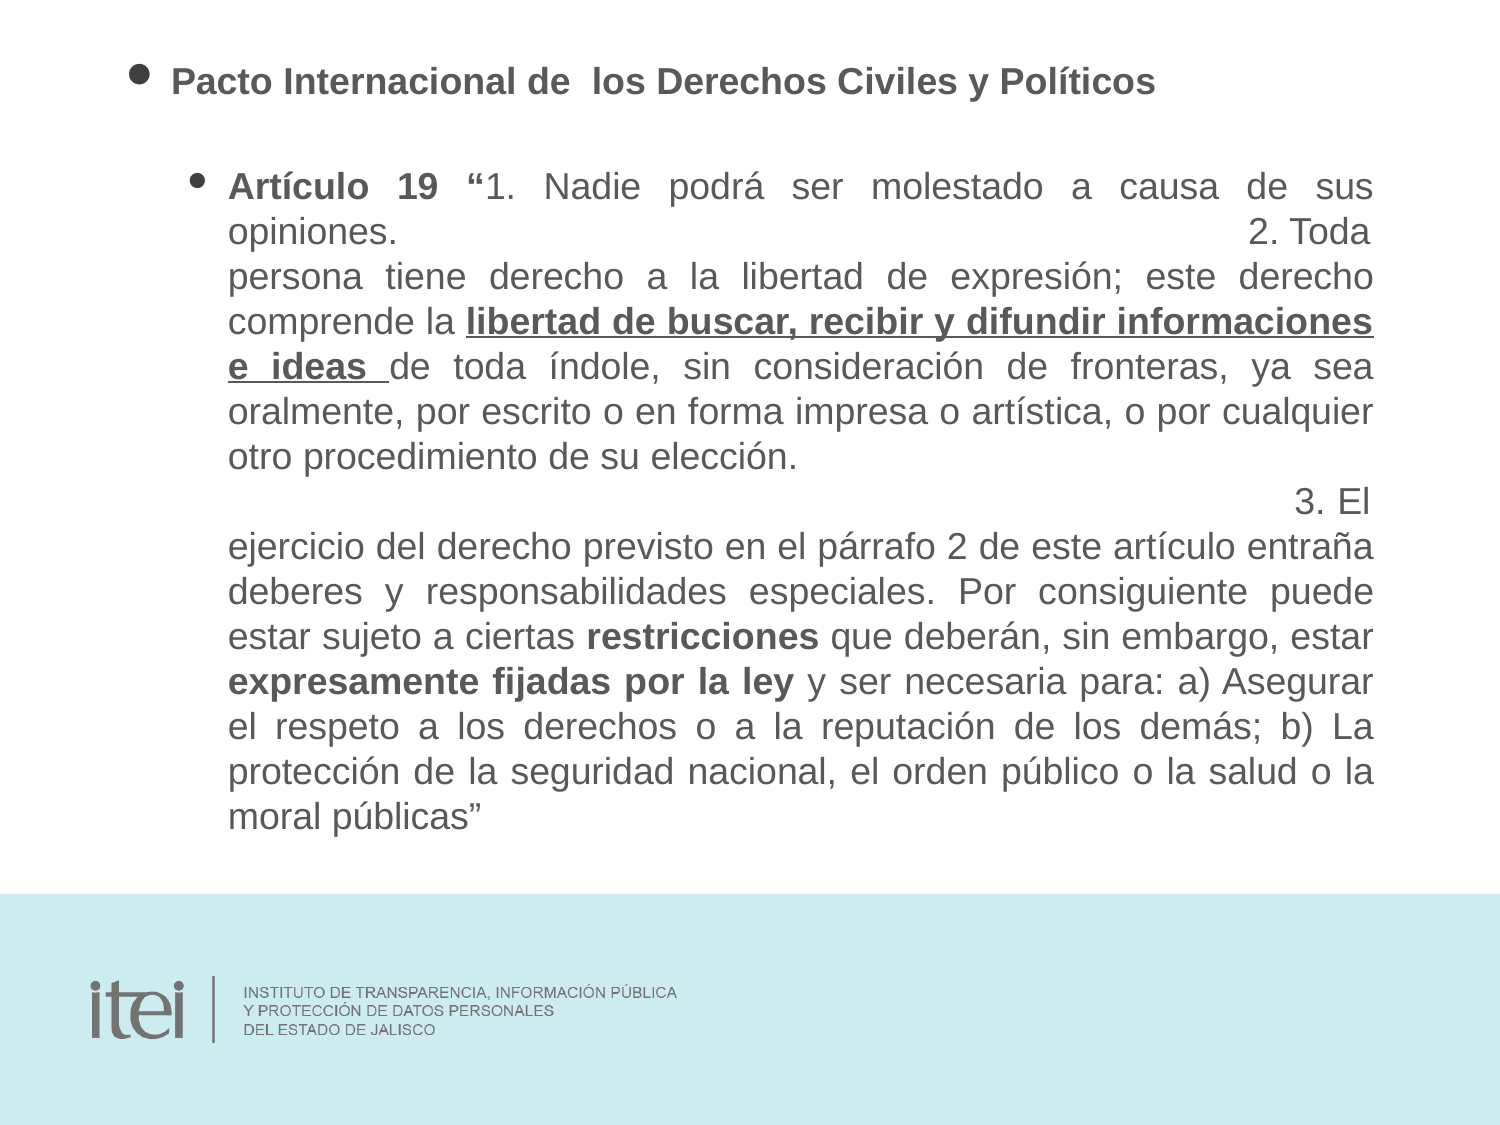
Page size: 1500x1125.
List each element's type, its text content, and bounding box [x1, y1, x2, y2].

text_box Pacto Internacional de los Derechos Civiles y Políticos Artículo 19 “1. Nadie podrá ser molestado a causa de sus opiniones. 2. Toda persona tiene derecho a la libertad de expresión; este derecho comprende la libertad de buscar, recibir y difundir informaciones e ideas de toda índole, sin consideración de fronteras, ya sea oralmente, por escrito o en forma impresa o artística, o por cualquier otro procedimiento de su elección. 3. El ejercicio del derecho previsto en el párrafo 2 de este artículo entraña deberes y responsabilidades especiales. Por consiguiente puede estar sujeto a ciertas restricciones que deberán, sin embargo, estar expresamente fijadas por la ley y ser necesaria para: a) Asegurar el respeto a los derechos o a la reputación de los demás; b) La protección de la seguridad nacional, el orden público o la salud o la moral públicas” [111, 0, 1389, 894]
picture [0, 0, 1500, 1125]
